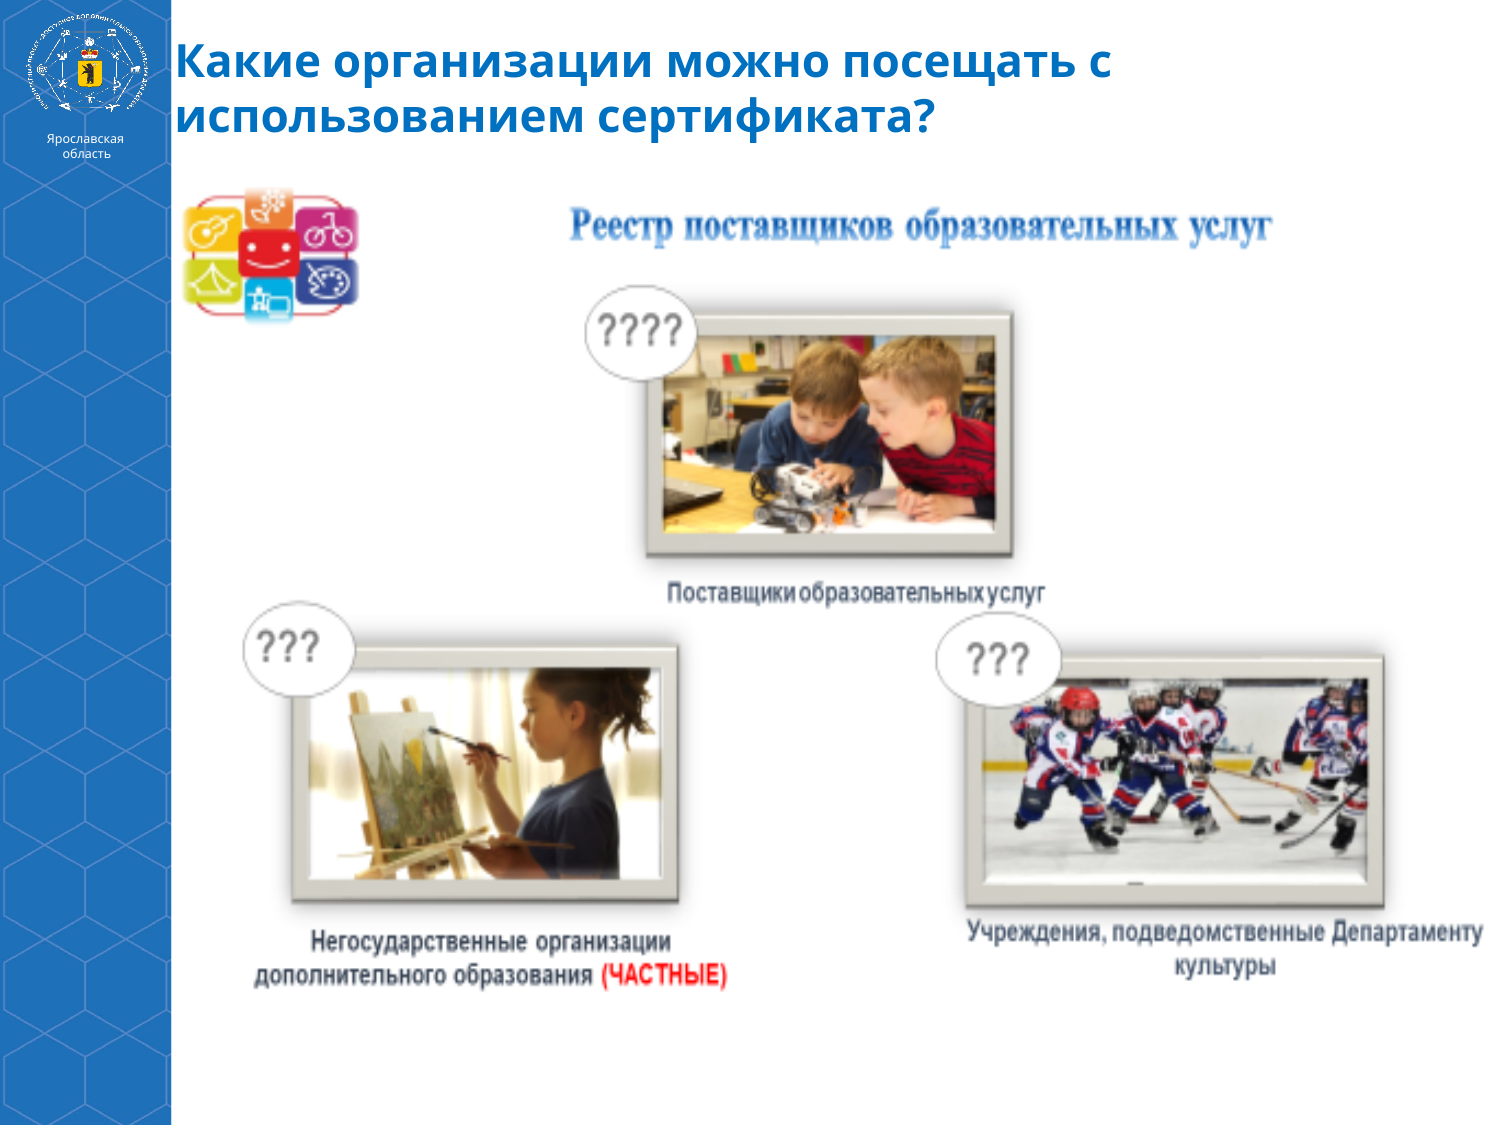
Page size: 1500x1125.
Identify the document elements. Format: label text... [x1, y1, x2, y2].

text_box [7, 14, 168, 181]
title Какие организации можно посещать с использованием сертификата? [159, 0, 1500, 173]
picture [0, 0, 172, 1125]
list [174, 186, 1500, 1012]
